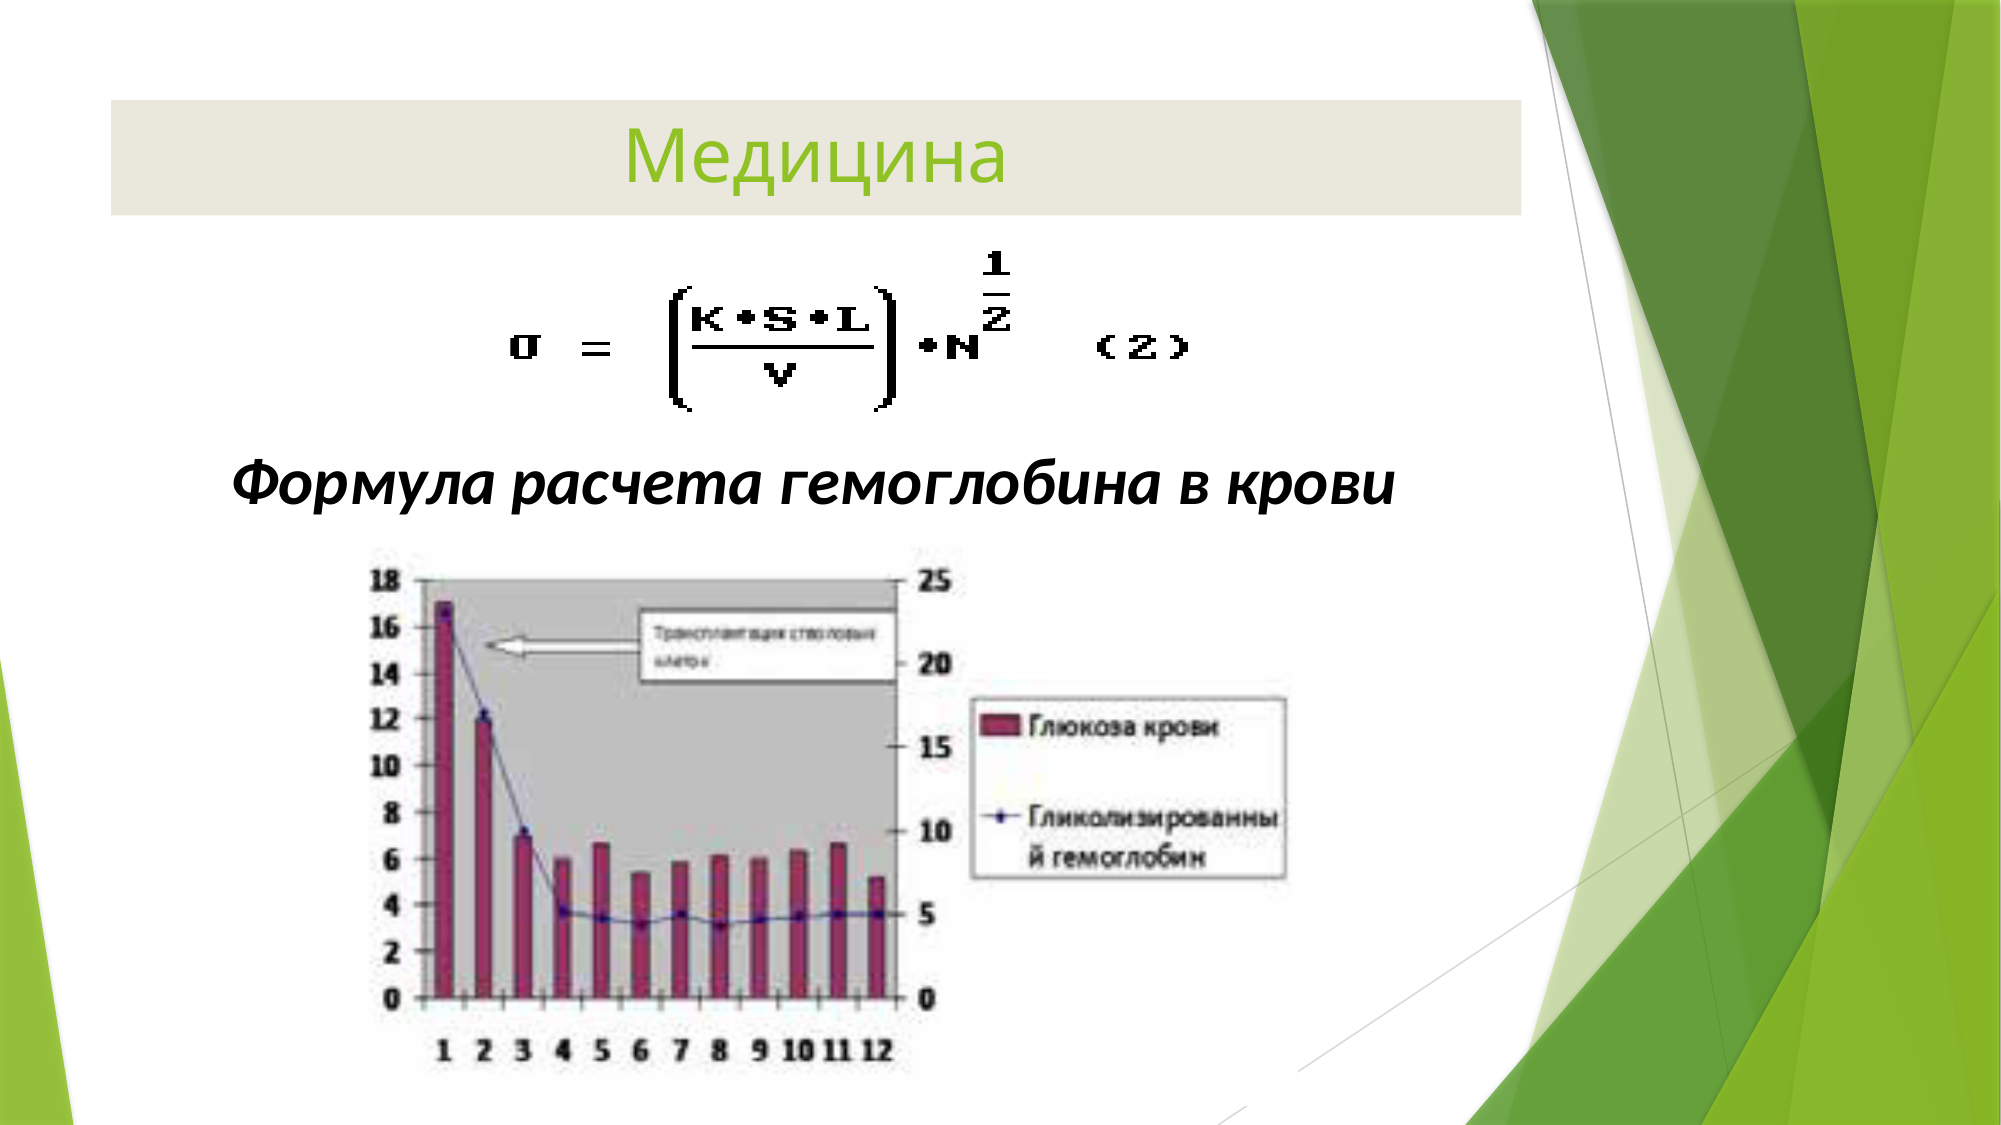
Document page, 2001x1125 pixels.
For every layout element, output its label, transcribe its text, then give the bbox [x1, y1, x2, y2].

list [509, 237, 1197, 430]
picture [344, 523, 1299, 1106]
text_box Формула расчета гемоглобина в крови [129, 425, 1500, 628]
title Медицина [111, 99, 1522, 216]
